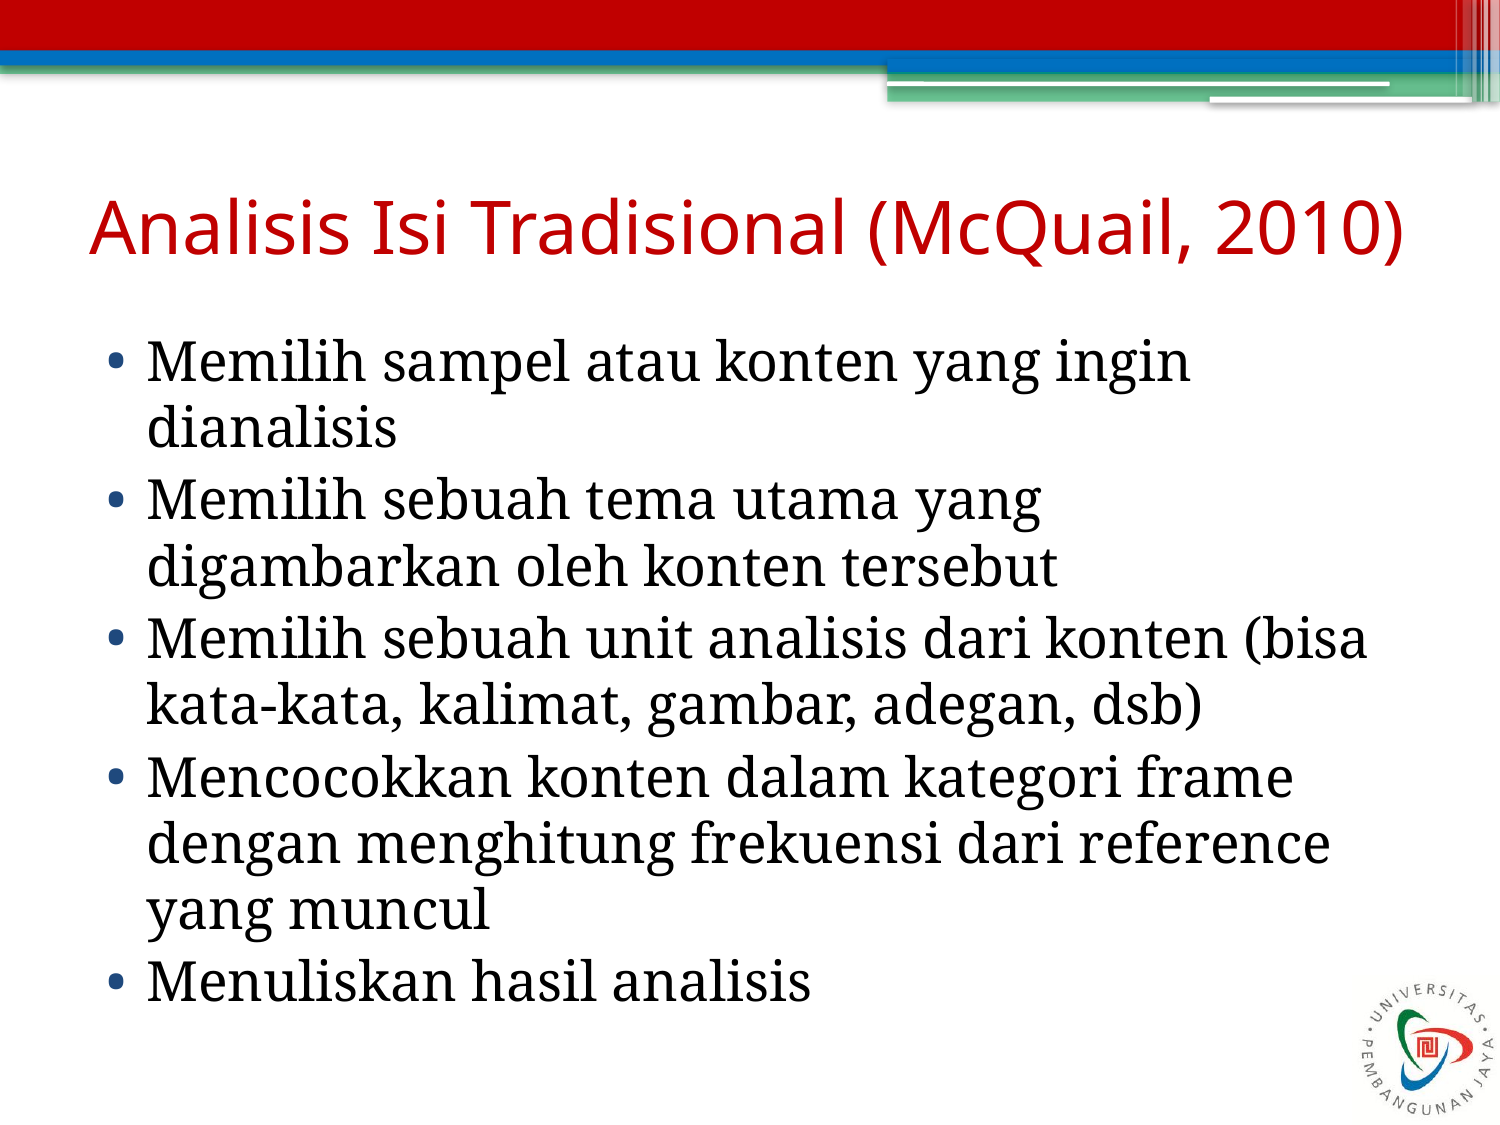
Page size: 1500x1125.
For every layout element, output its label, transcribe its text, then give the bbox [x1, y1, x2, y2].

title Analisis Isi Tradisional (McQuail, 2010) [75, 137, 1425, 313]
picture [1352, 975, 1500, 1125]
list Memilih sampel atau konten yang ingin dianalisis Memilih sebuah tema utama yang digambarkan oleh konten tersebut Memilih sebuah unit analisis dari konten (bisa kata-kata, kalimat, gambar, adegan, dsb) Mencocokkan konten dalam kategori frame dengan menghitung frekuensi dari reference yang muncul Menuliskan hasil analisis [75, 318, 1425, 1029]
